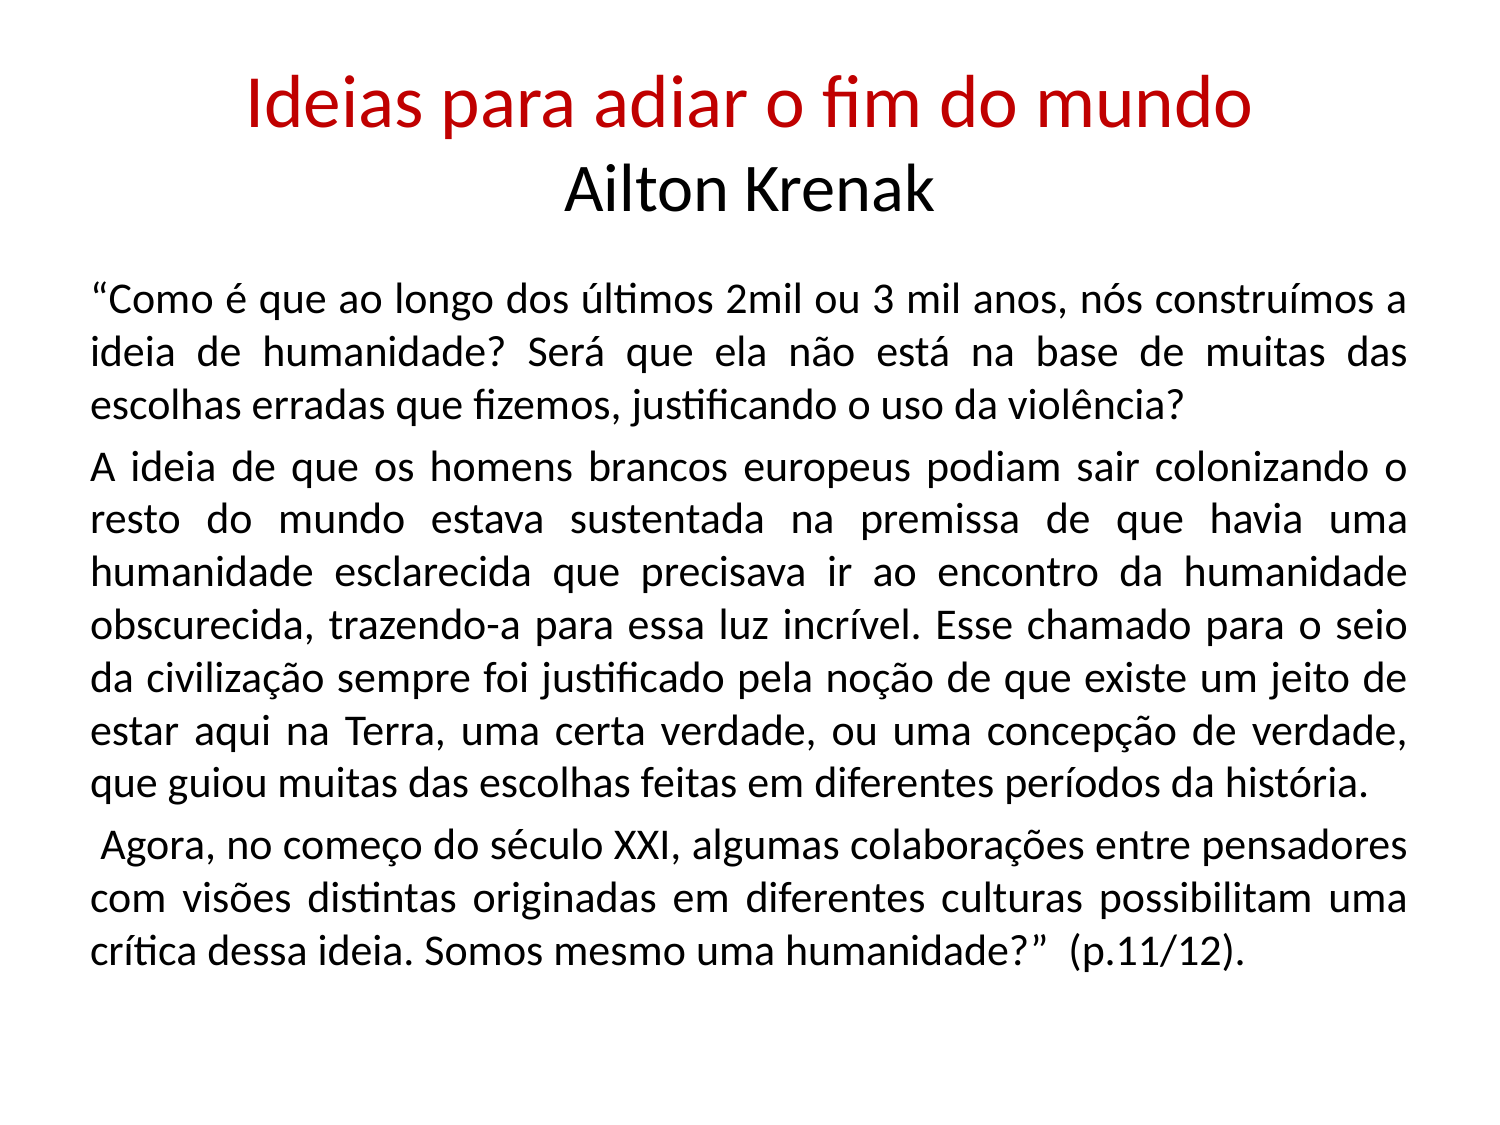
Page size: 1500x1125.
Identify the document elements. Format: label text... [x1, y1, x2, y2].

list “Como é que ao longo dos últimos 2mil ou 3 mil anos, nós construímos a ideia de humanidade? Será que ela não está na base de muitas das escolhas erradas que fizemos, justificando o uso da violência? A ideia de que os homens brancos europeus podiam sair colonizando o resto do mundo estava sustentada na premissa de que havia uma humanidade esclarecida que precisava ir ao encontro da humanidade obscurecida, trazendo-a para essa luz incrível. Esse chamado para o seio da civilização sempre foi justificado pela noção de que existe um jeito de estar aqui na Terra, uma certa verdade, ou uma concepção de verdade, que guiou muitas das escolhas feitas em diferentes períodos da história. Agora, no começo do século XXI, algumas colaborações entre pensadores com visões distintas originadas em diferentes culturas possibilitam uma crítica dessa ideia. Somos mesmo uma humanidade?” (p.11/12). [75, 262, 1425, 1005]
title Ideias para adiar o fim do mundo Ailton Krenak [75, 45, 1425, 233]
